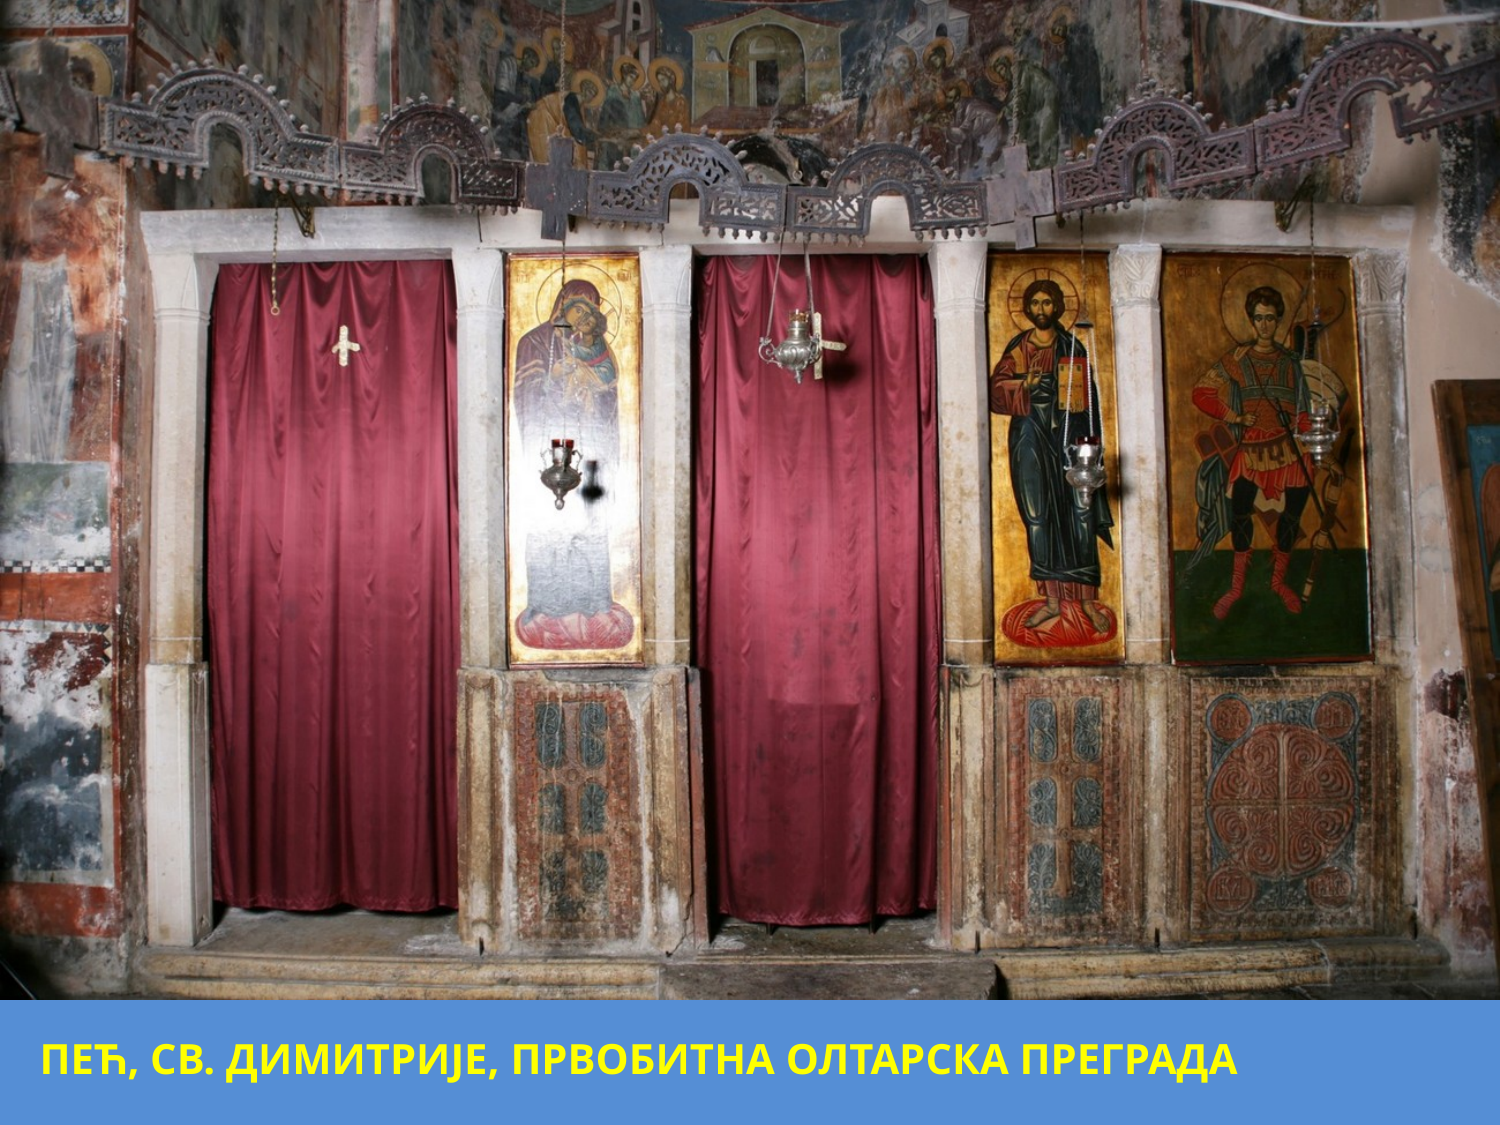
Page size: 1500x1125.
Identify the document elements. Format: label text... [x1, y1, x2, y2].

picture [0, 0, 1500, 1001]
text_box ПЕЋ, СВ. ДИМИТРИЈЕ, ПРВОБИТНА ОЛТАРСКА ПРЕГРАДА [24, 1025, 1463, 1090]
